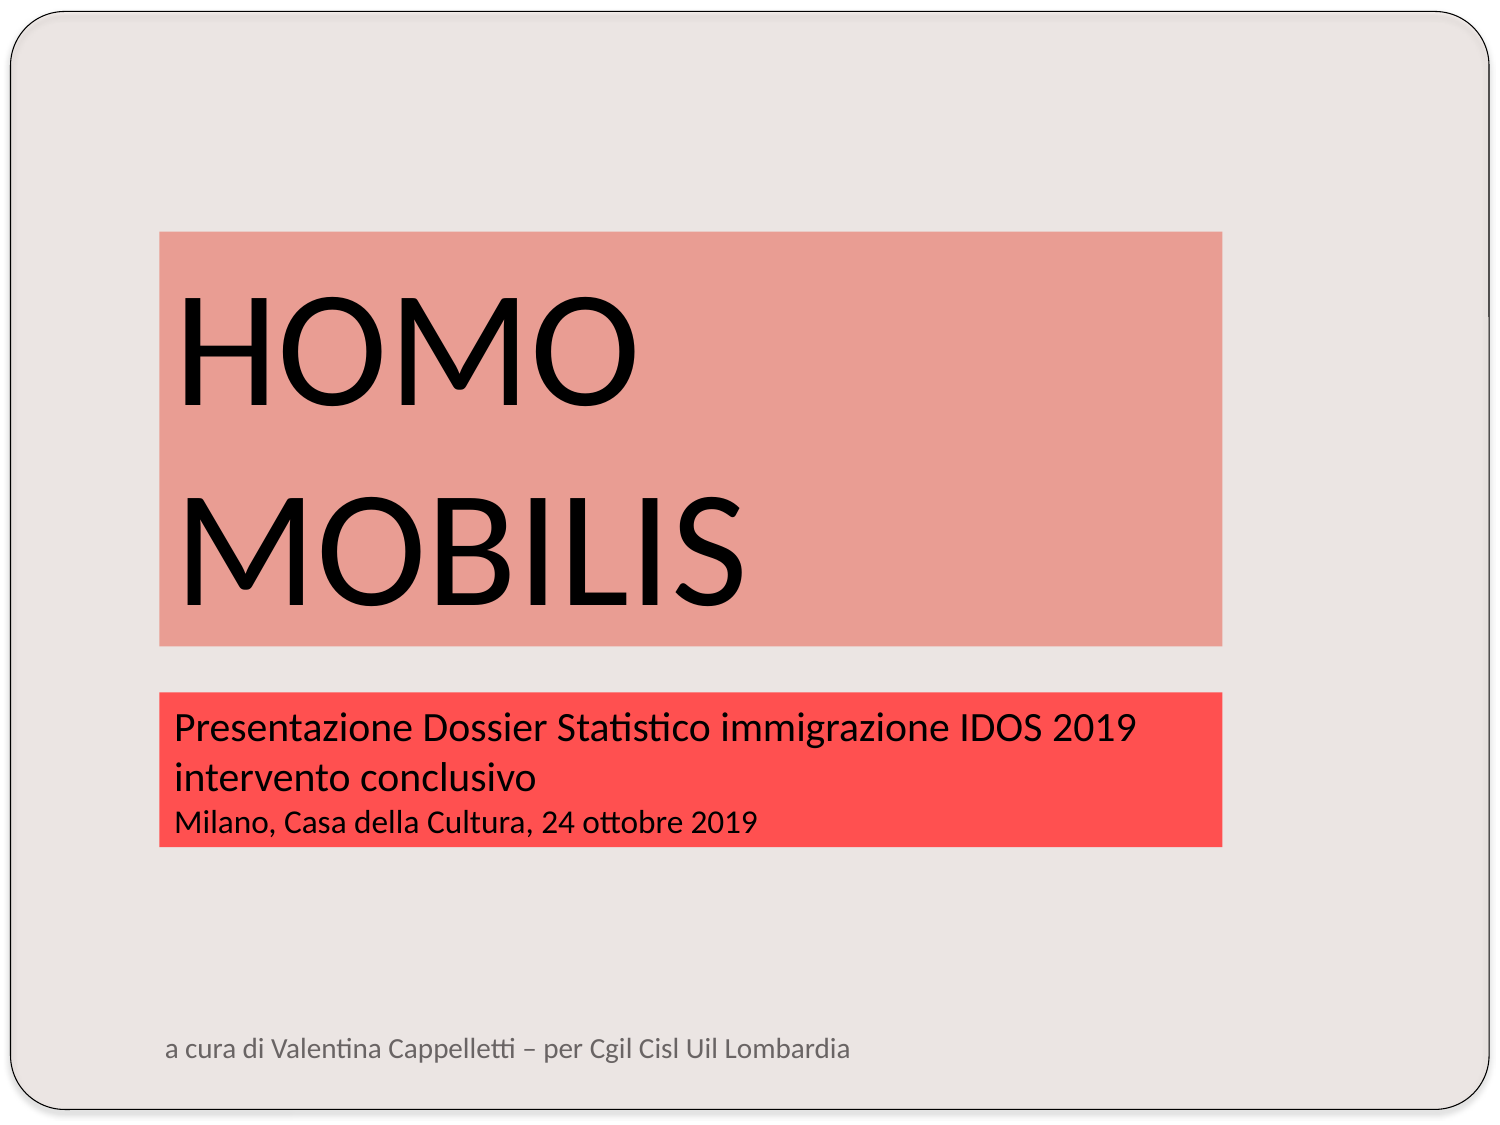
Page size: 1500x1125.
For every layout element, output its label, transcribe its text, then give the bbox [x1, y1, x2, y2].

text_box Presentazione Dossier Statistico immigrazione IDOS 2019 intervento conclusivo Milano, Casa della Cultura, 24 ottobre 2019 [159, 692, 1223, 848]
footer a cura di Valentina Cappelletti – per Cgil Cisl Uil Lombardia [150, 1012, 904, 1083]
text_box HOMO MOBILIS [159, 231, 1223, 647]
